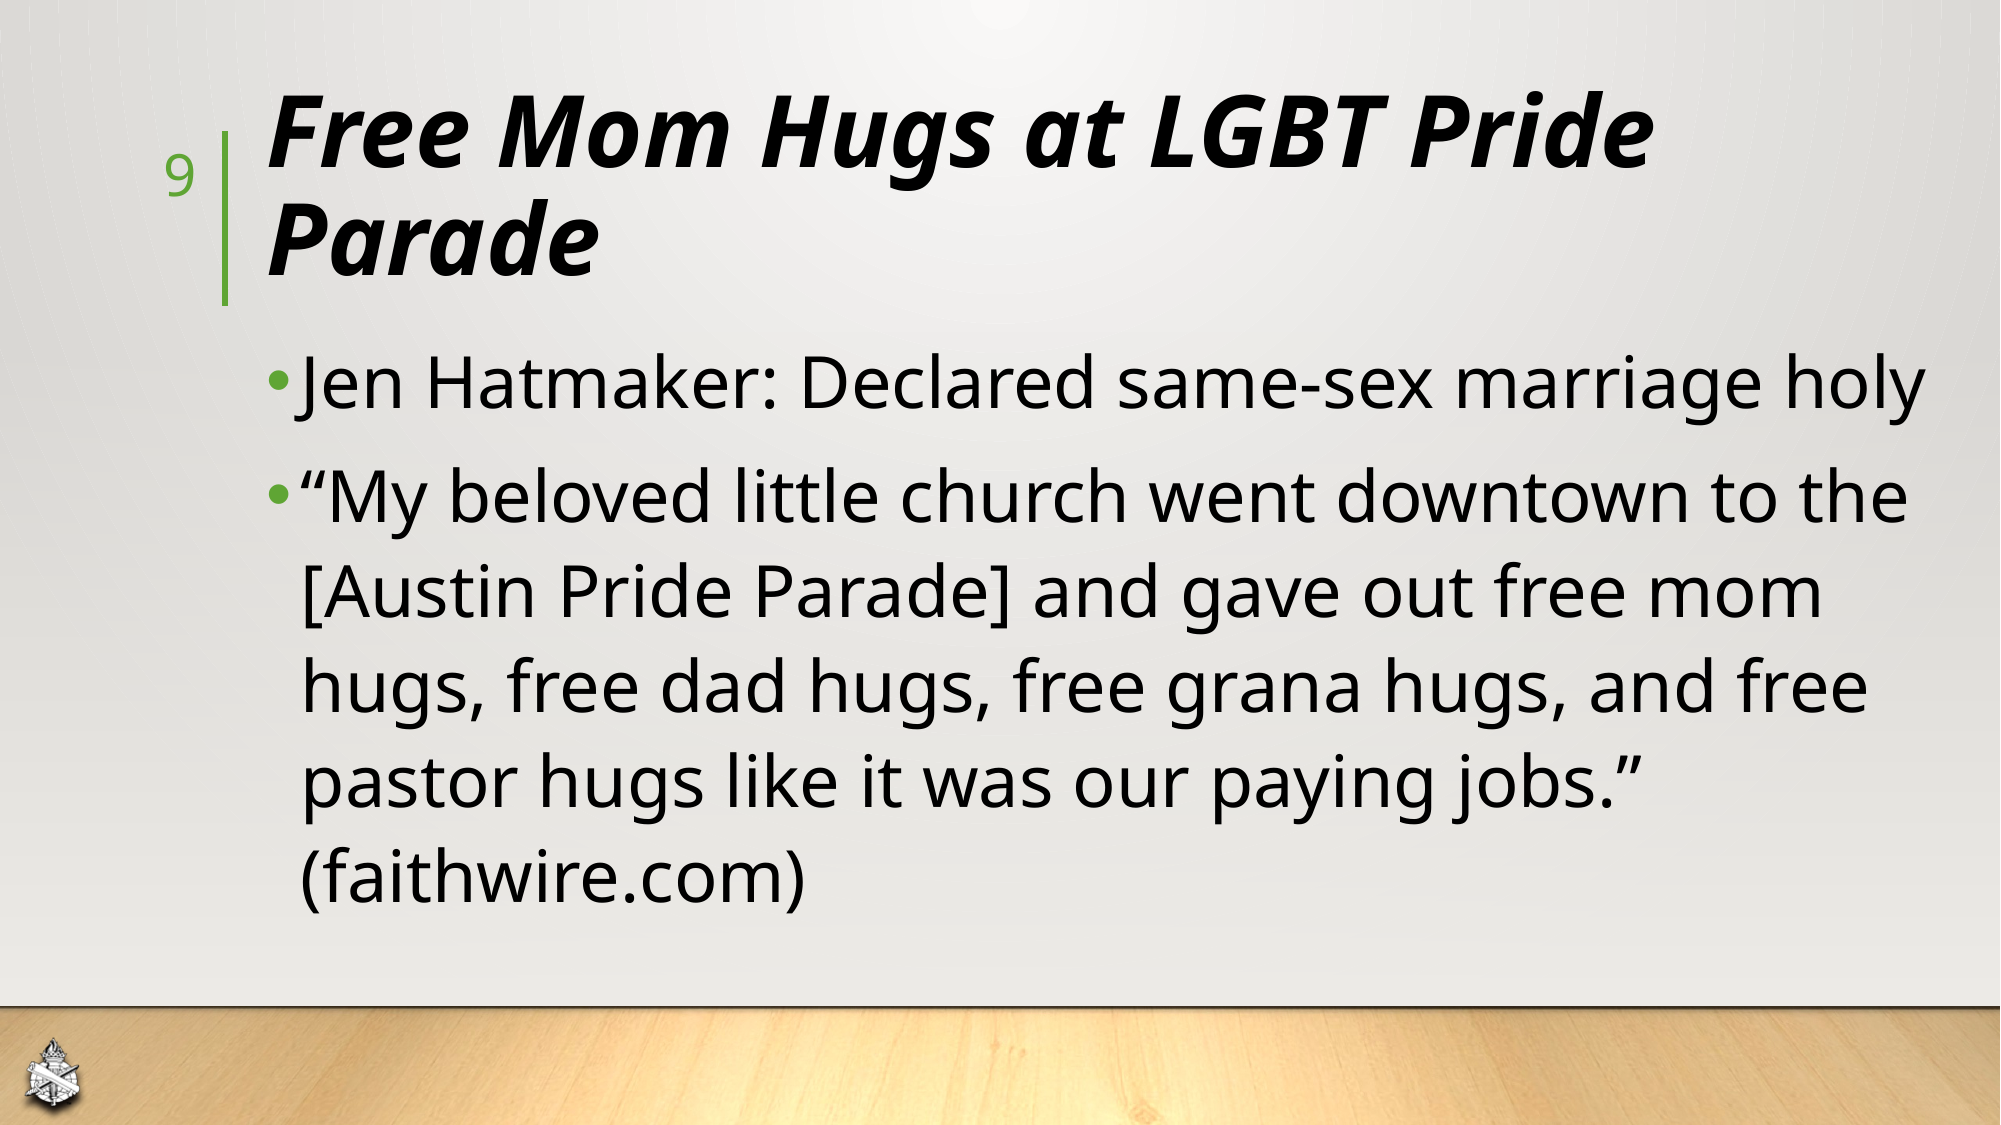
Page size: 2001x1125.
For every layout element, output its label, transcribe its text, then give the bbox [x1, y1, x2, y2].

picture [0, 1006, 2000, 1125]
list Jen Hatmaker: Declared same-sex marriage holy “My beloved little church went downtown to the [Austin Pride Parade] and gave out free mom hugs, free dad hugs, free grana hugs, and free pastor hugs like it was our paying jobs.” (faithwire.com) [251, 320, 1954, 993]
title Free Mom Hugs at LGBT Pride Parade [251, 131, 1874, 305]
slide_number 9 [78, 131, 212, 214]
